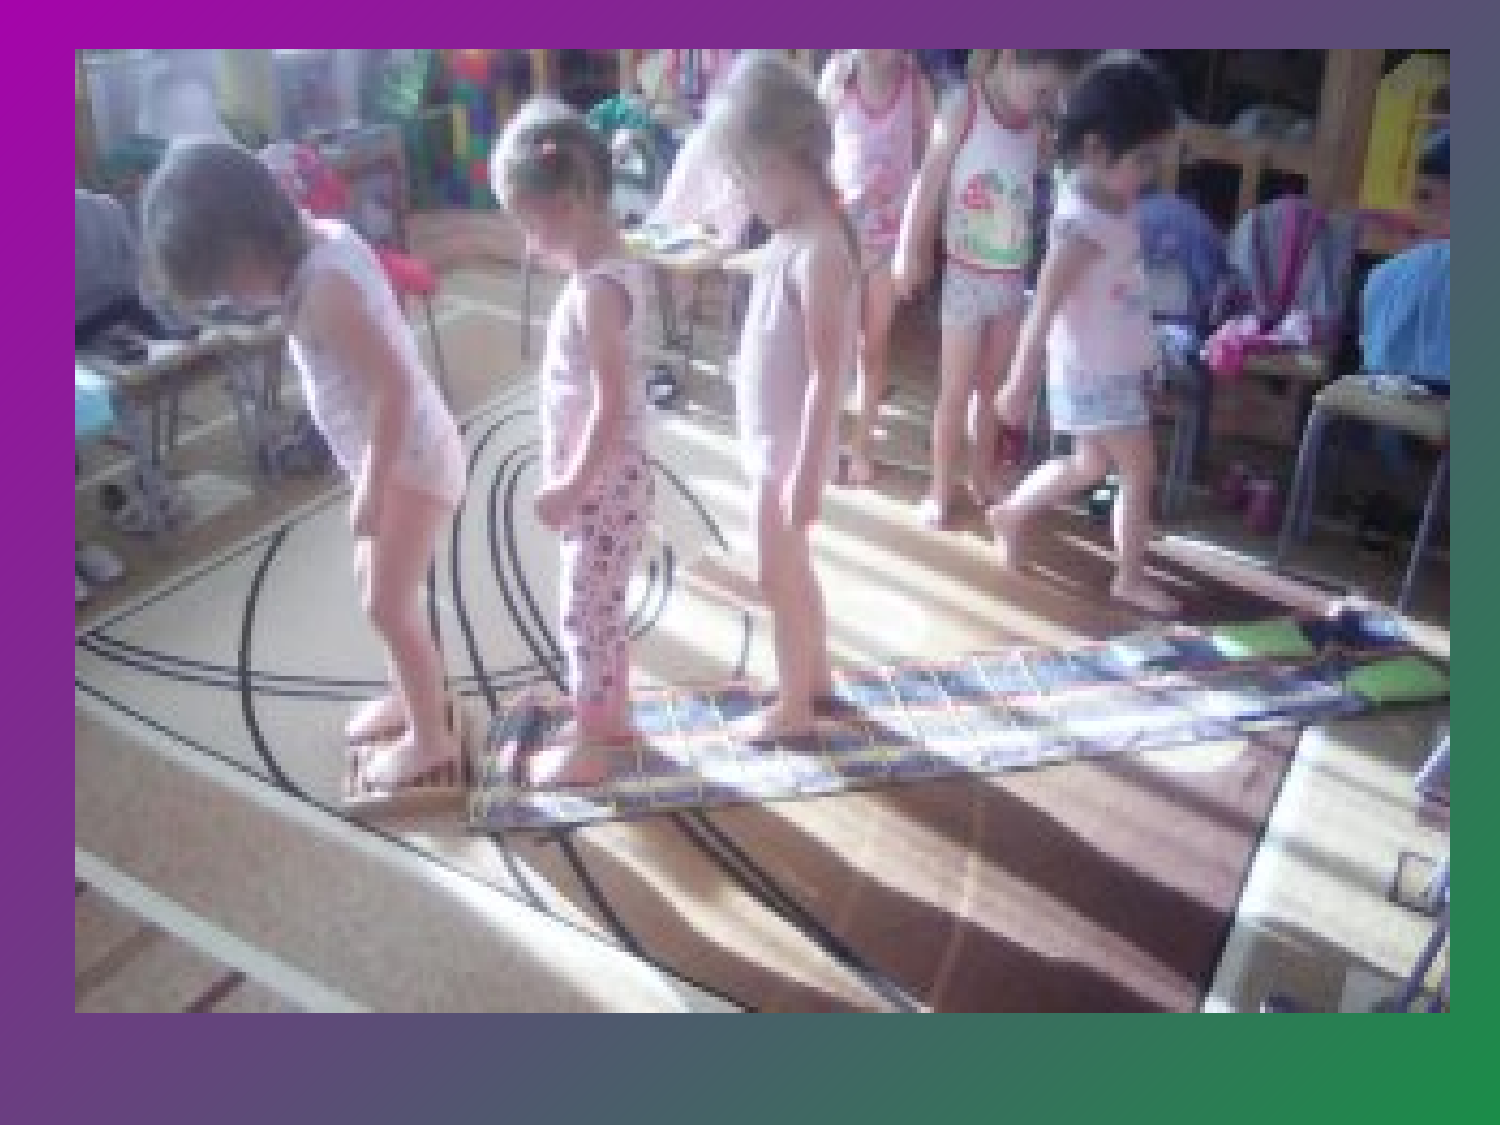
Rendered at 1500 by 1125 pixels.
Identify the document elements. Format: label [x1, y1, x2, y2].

picture [74, 49, 1451, 1013]
